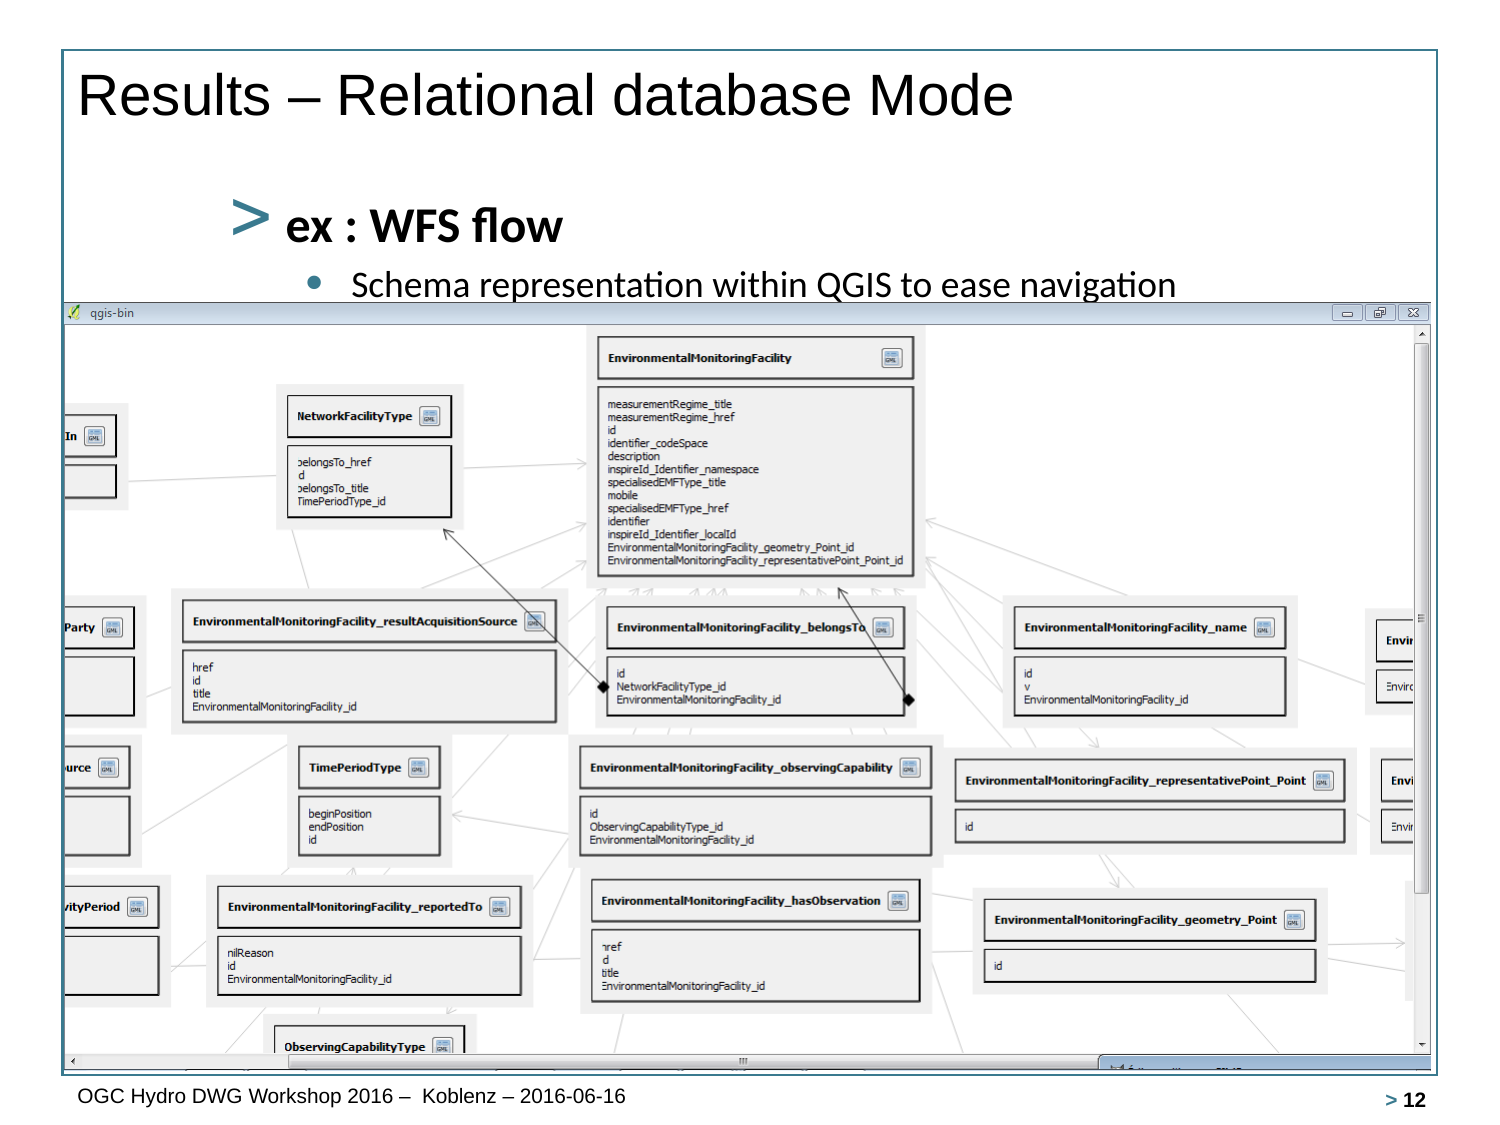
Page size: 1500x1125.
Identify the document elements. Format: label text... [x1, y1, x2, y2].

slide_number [62, 1077, 821, 1125]
list ex : WFS flow Schema representation within QGIS to ease navigation [214, 184, 1436, 311]
title Results – Relational database Mode [62, 50, 1436, 150]
slide_number > 12 [1116, 1079, 1442, 1125]
picture [64, 302, 1431, 1071]
